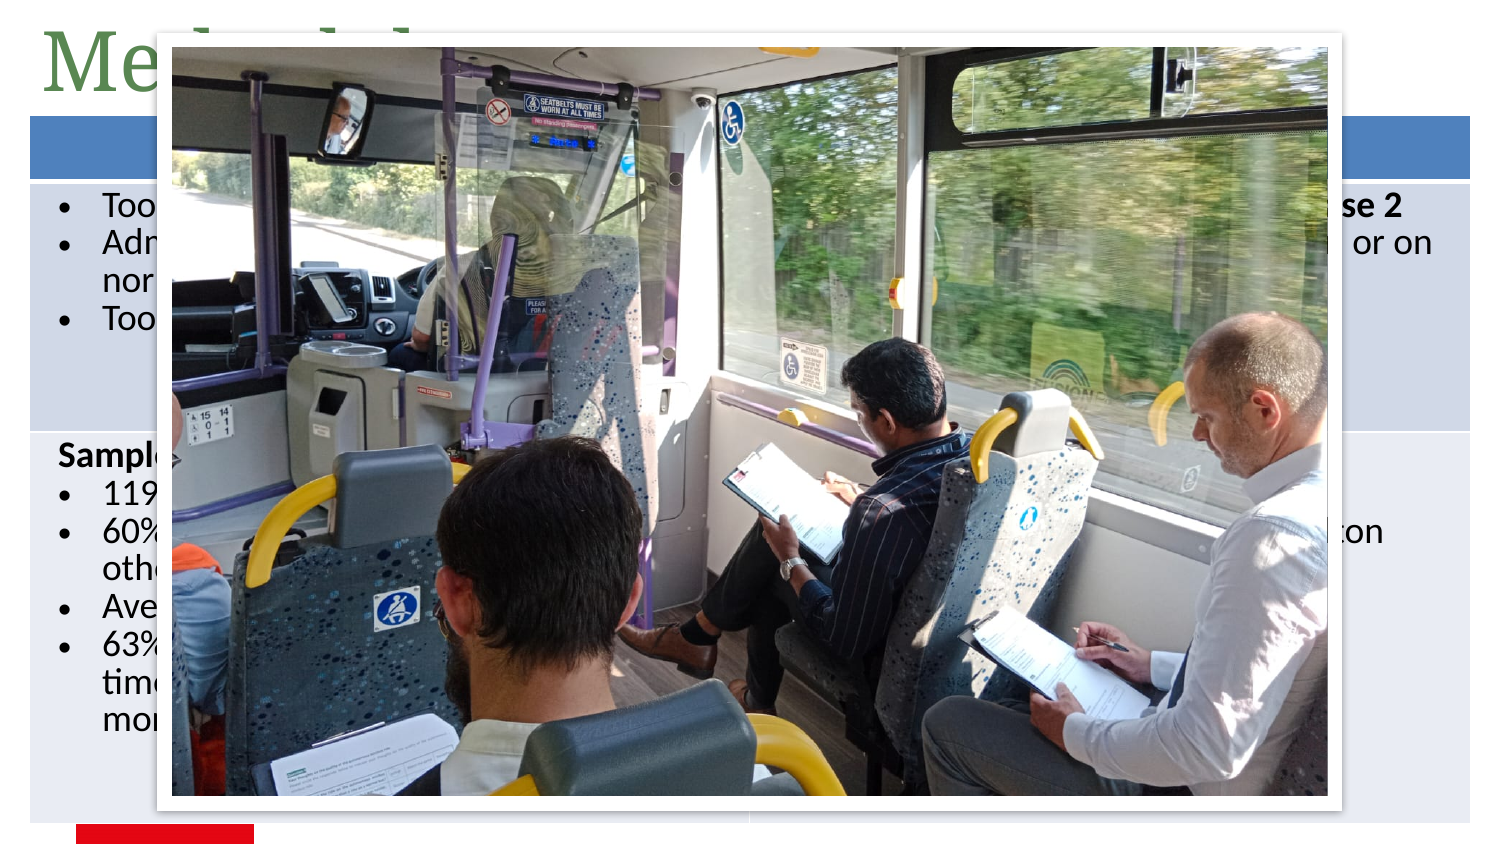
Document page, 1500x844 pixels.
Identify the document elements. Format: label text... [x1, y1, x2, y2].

table_cell Sample 12 participants: 5 female, 7 male Employees of organisations on Milton Park Age range spread from 25 - 65+ [750, 433, 1470, 823]
picture [76, 824, 254, 844]
table_cell Took place during Phase 2 Administered on-board AV bus during normal operations Took around 5 minutes to complete [30, 184, 151, 431]
table_cell Took place during Phase 1 and Phase 2 Conducted off-bus either in person or on MS Teams Lasted 15-30mins [1348, 184, 1470, 431]
table_header Passenger survey [30, 116, 151, 179]
table_cell Sample 119 completed surveys 60% men, 39% women, 1% nonbinary / other Average age = 37 years, range = 18 – 77 63% were daily users, 27% used a few times a week, 10% used once or twice a month, 1% less than once or never [30, 433, 749, 823]
list Methodology [41, 20, 1136, 99]
table_header Passenger interviews [1348, 116, 1470, 179]
picture [171, 46, 1328, 797]
